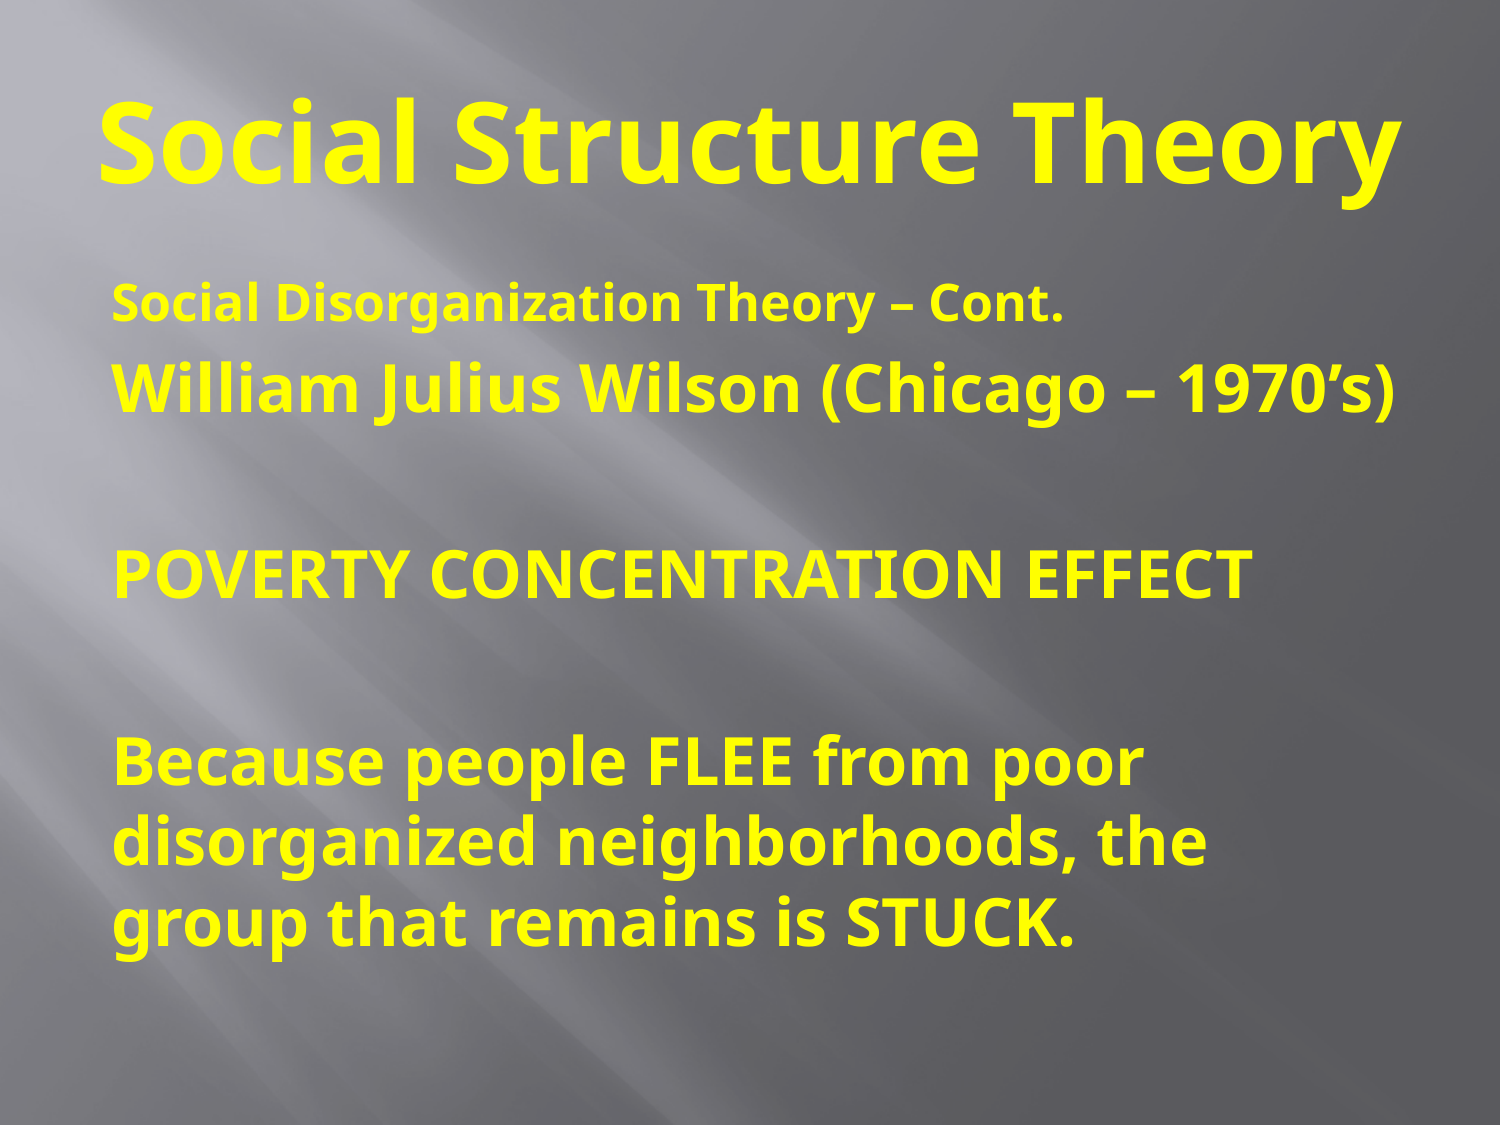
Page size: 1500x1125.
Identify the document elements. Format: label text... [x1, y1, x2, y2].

list Social Disorganization Theory – Cont. William Julius Wilson (Chicago – 1970’s) POVERTY CONCENTRATION EFFECT Because people FLEE from poor disorganized neighborhoods, the group that remains is STUCK. [75, 262, 1425, 1035]
title Social Structure Theory [75, 45, 1425, 233]
